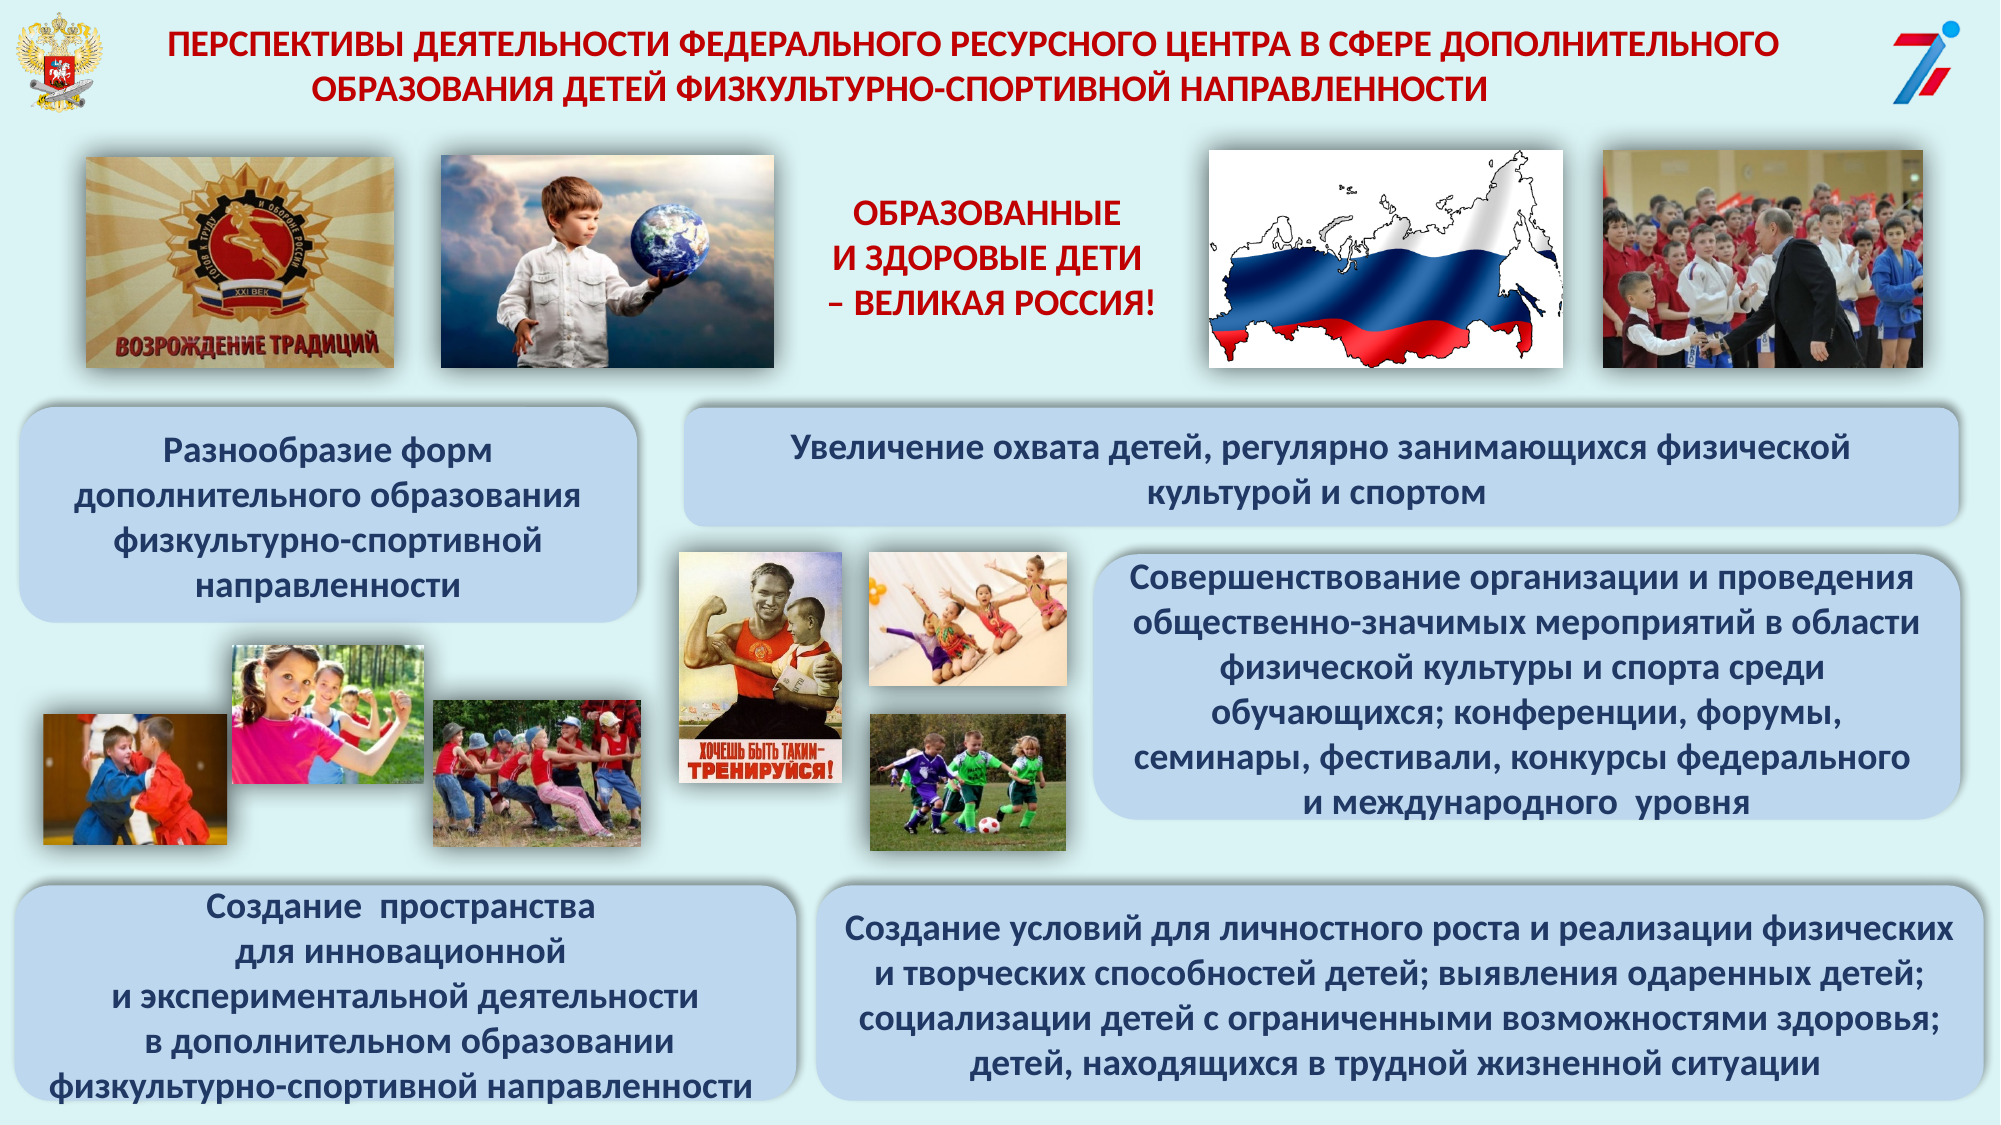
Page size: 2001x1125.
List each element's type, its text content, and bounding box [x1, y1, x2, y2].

text_box Создание условий для личностного роста и реализации физических и творческих способностей детей; выявления одаренных детей; социализации детей с ограниченными возможностями здоровья; детей, находящихся в трудной жизненной ситуации [815, 884, 1985, 1102]
picture [679, 552, 842, 783]
picture [441, 155, 774, 368]
picture [43, 714, 228, 845]
text_box Совершенствование организации и проведения общественно-значимых мероприятий в области физической культуры и спорта среди обучающихся; конференции, форумы, семинары, фестивали, конкурсы федерального и международного уровня [1092, 553, 1962, 821]
picture [86, 156, 394, 368]
text_box ОБРАЗОВАННЫЕ И ЗДОРОВЫЕ ДЕТИ – ВЕЛИКАЯ РОССИЯ! [780, 180, 1186, 331]
picture [433, 700, 641, 847]
picture [14, 10, 104, 114]
picture [869, 714, 1066, 852]
picture [869, 552, 1067, 687]
text_box Разнообразие форм дополнительного образования физкультурно-спортивной направленности [18, 405, 639, 624]
text_box ПЕРСПЕКТИВЫ ДЕЯТЕЛЬНОСТИ ФЕДЕРАЛЬНОГО РЕСУРСНОГО ЦЕНТРА В СФЕРЕ ДОПОЛНИТЕЛЬНОГО ОБРАЗОВАНИЯ ДЕТЕЙ ФИЗКУЛЬТУРНО-СПОРТИВНОЙ НАПРАВЛЕННОСТИ [152, 11, 1976, 162]
text_box Создание пространства для инновационной и экспериментальной деятельности в дополнительном образовании физкультурно-спортивной направленности [13, 884, 798, 1102]
picture [1891, 19, 1961, 106]
picture [1603, 150, 1923, 369]
picture [1209, 150, 1563, 369]
text_box Увеличение охвата детей, регулярно занимающихся физической культурой и спортом [683, 406, 1960, 528]
picture [232, 645, 424, 784]
